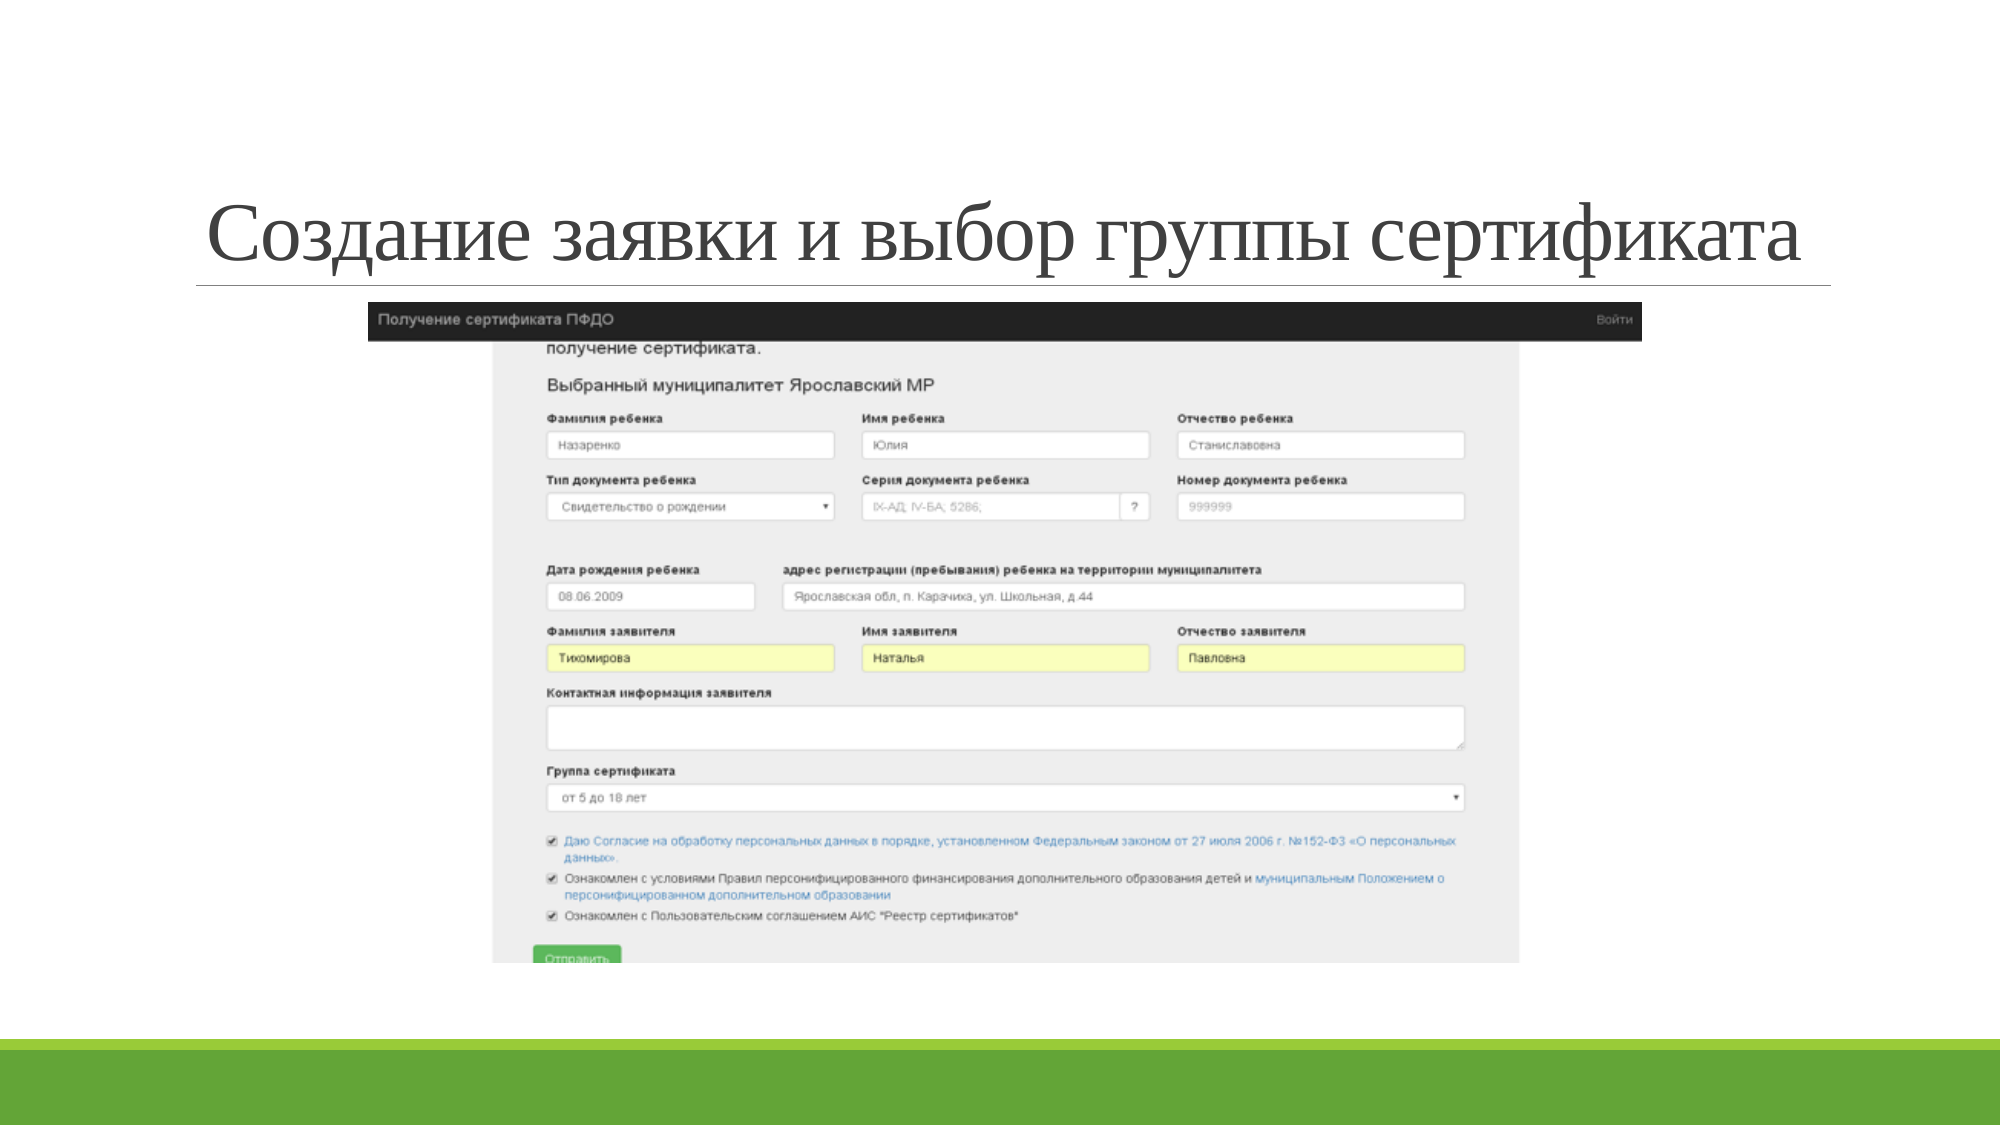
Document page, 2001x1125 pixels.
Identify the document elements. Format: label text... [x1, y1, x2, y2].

title Создание заявки и выбор группы сертификата [180, 47, 1830, 285]
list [368, 302, 1642, 964]
